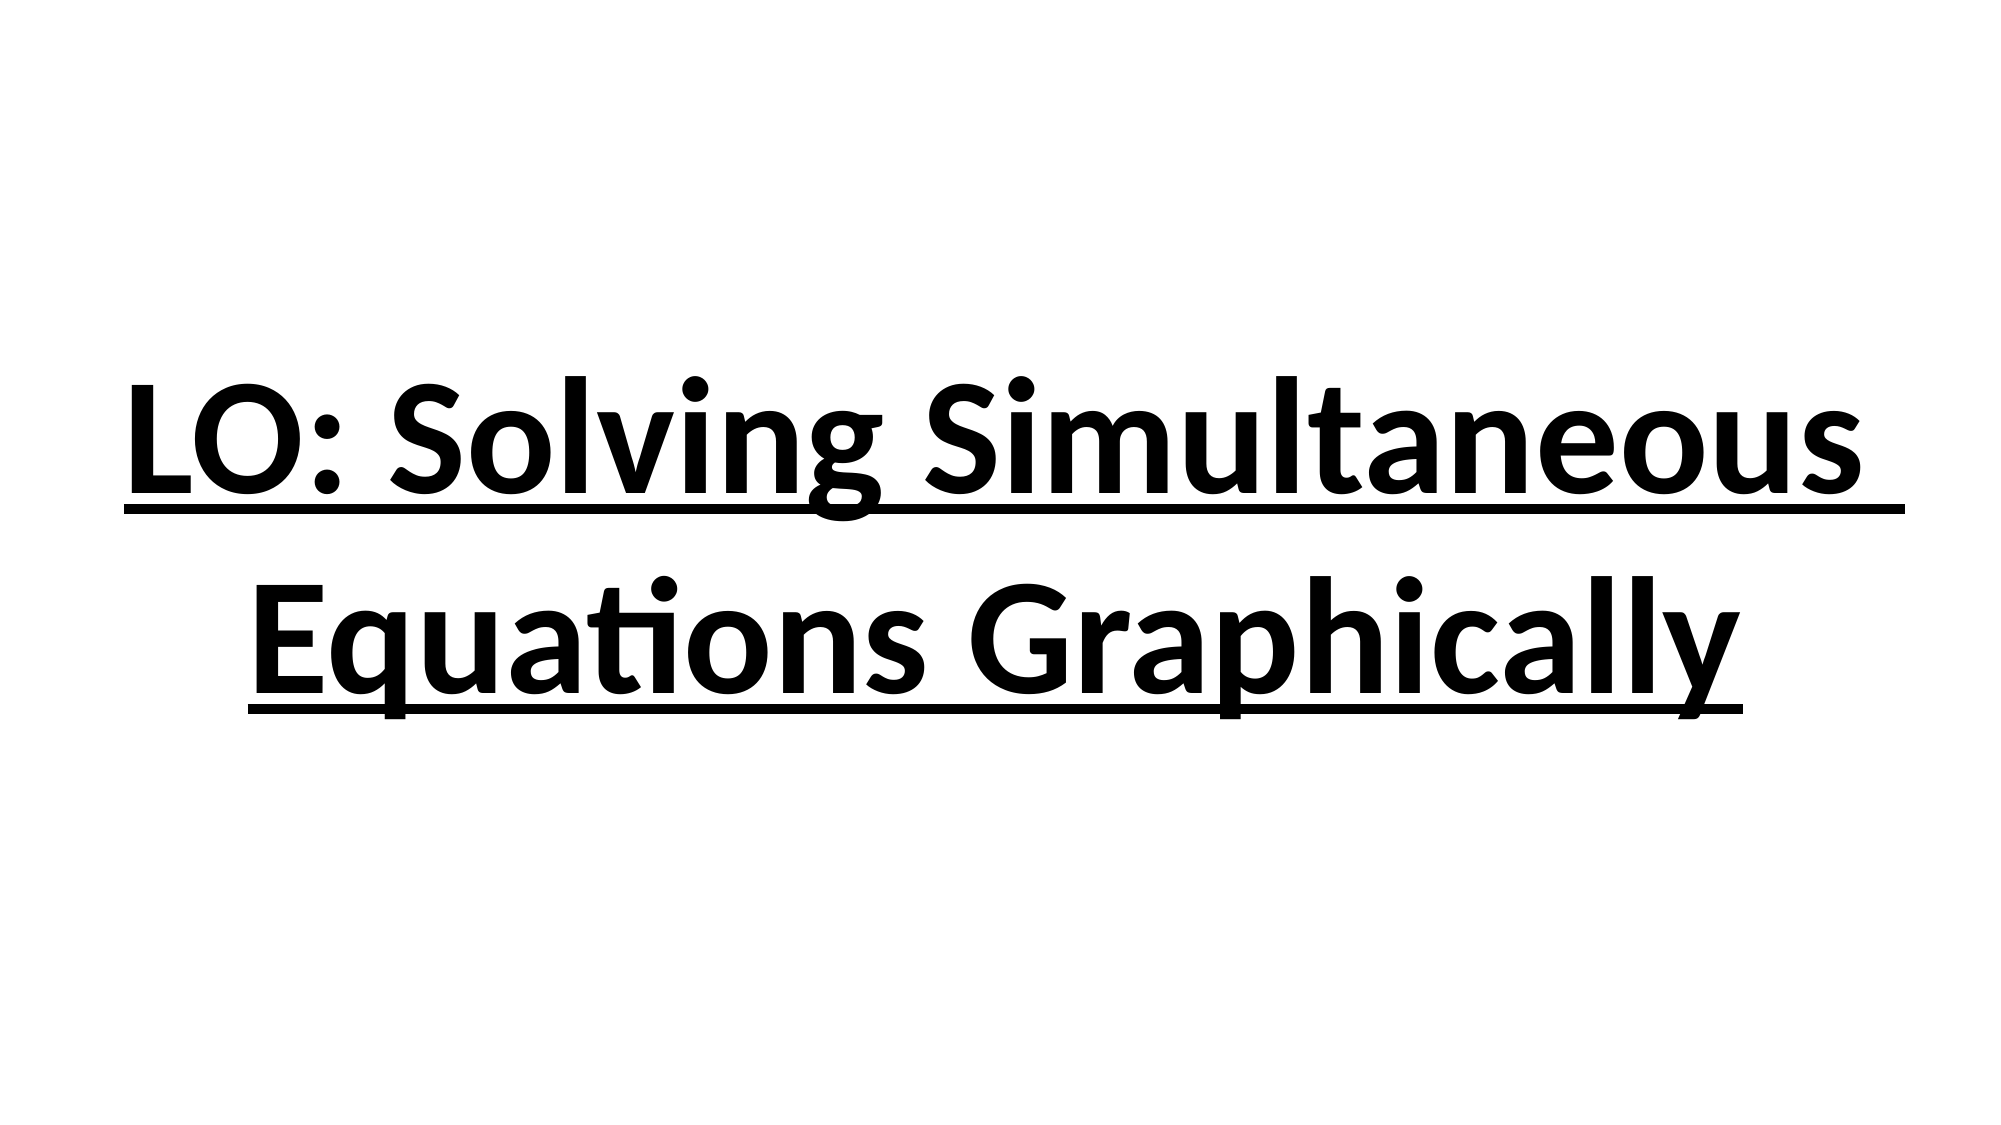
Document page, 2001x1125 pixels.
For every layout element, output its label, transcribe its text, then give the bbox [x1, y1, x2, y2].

text_box LO: Solving Simultaneous Equations Graphically [93, 319, 1936, 734]
